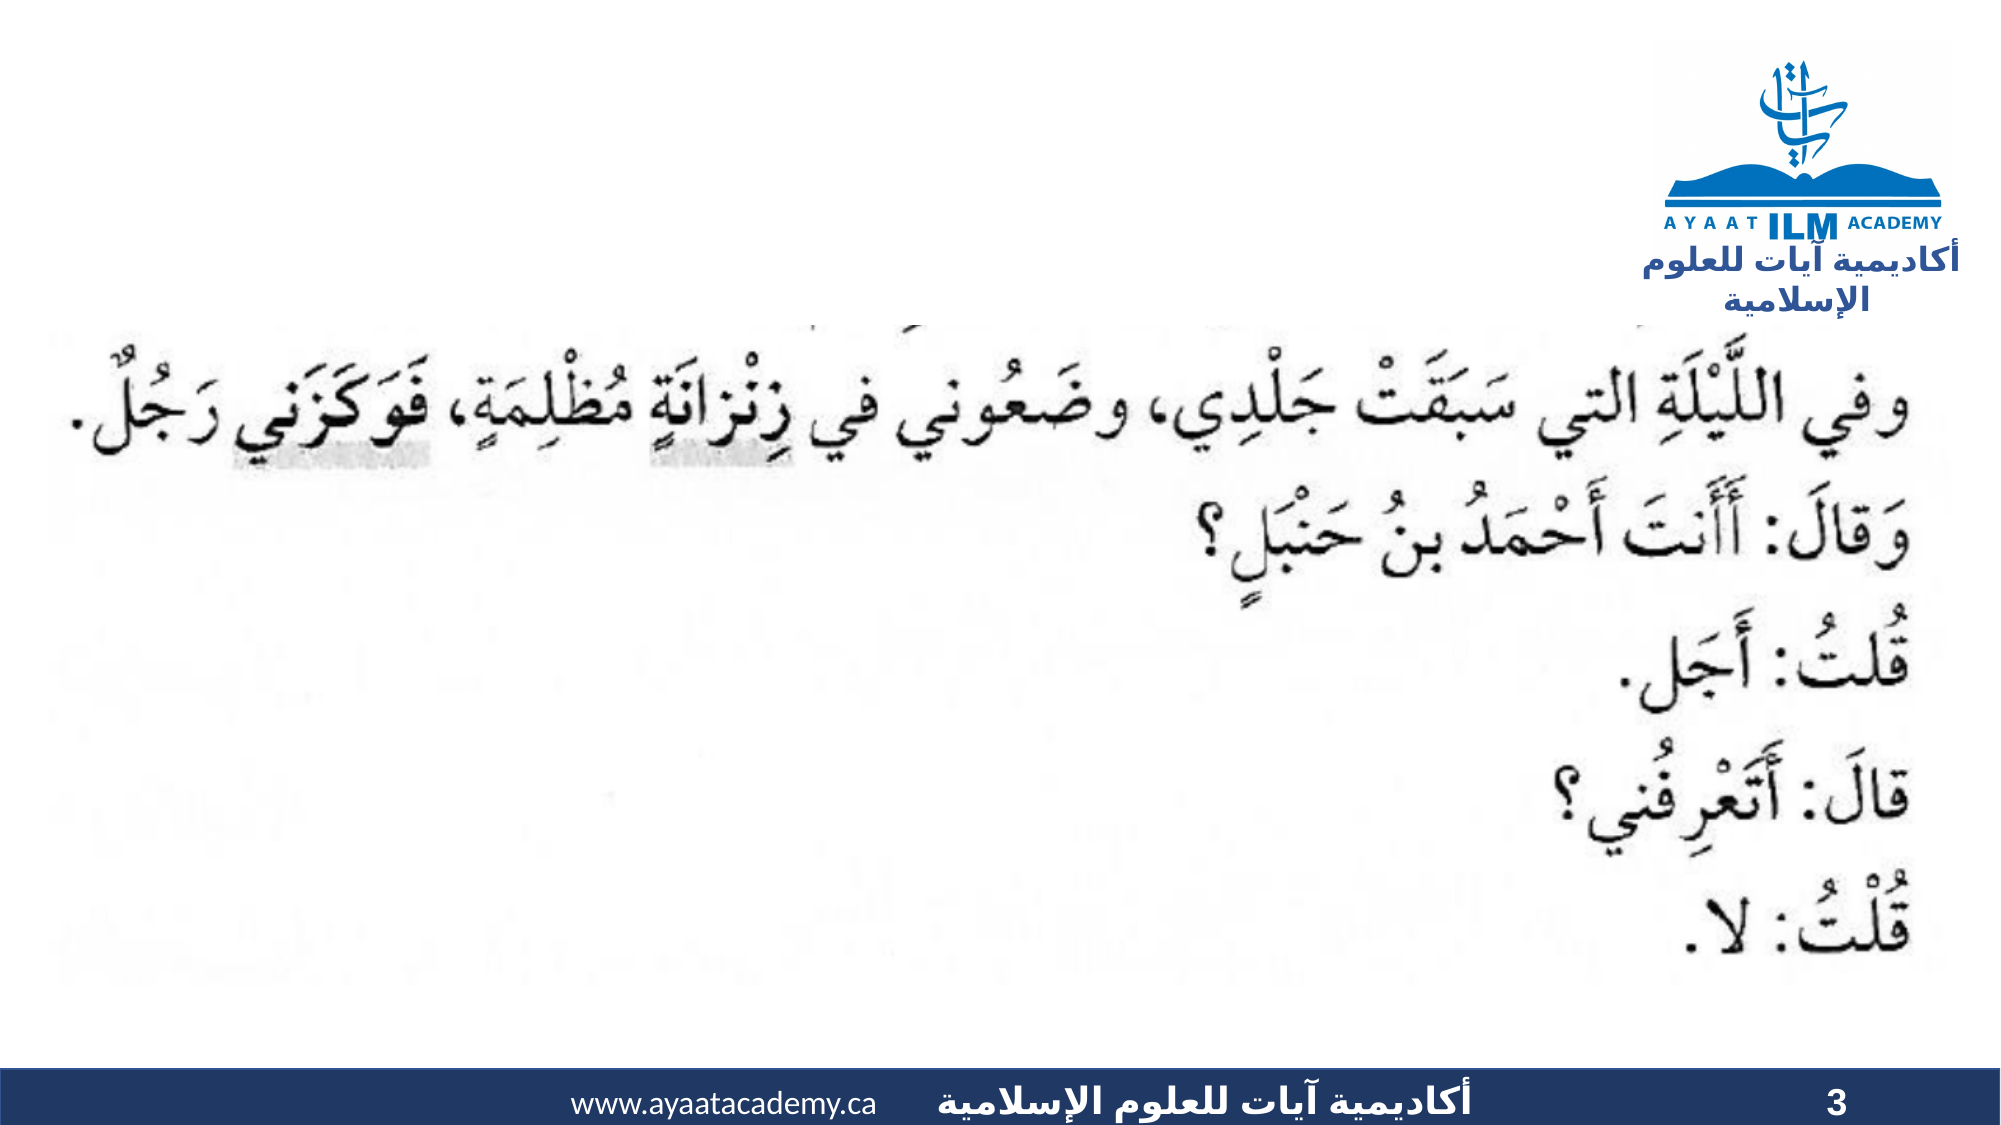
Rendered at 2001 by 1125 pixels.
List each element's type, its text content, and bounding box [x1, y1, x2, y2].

slide_number 3 [1412, 1070, 1863, 1125]
picture [48, 325, 1952, 986]
picture [1651, 37, 1952, 257]
